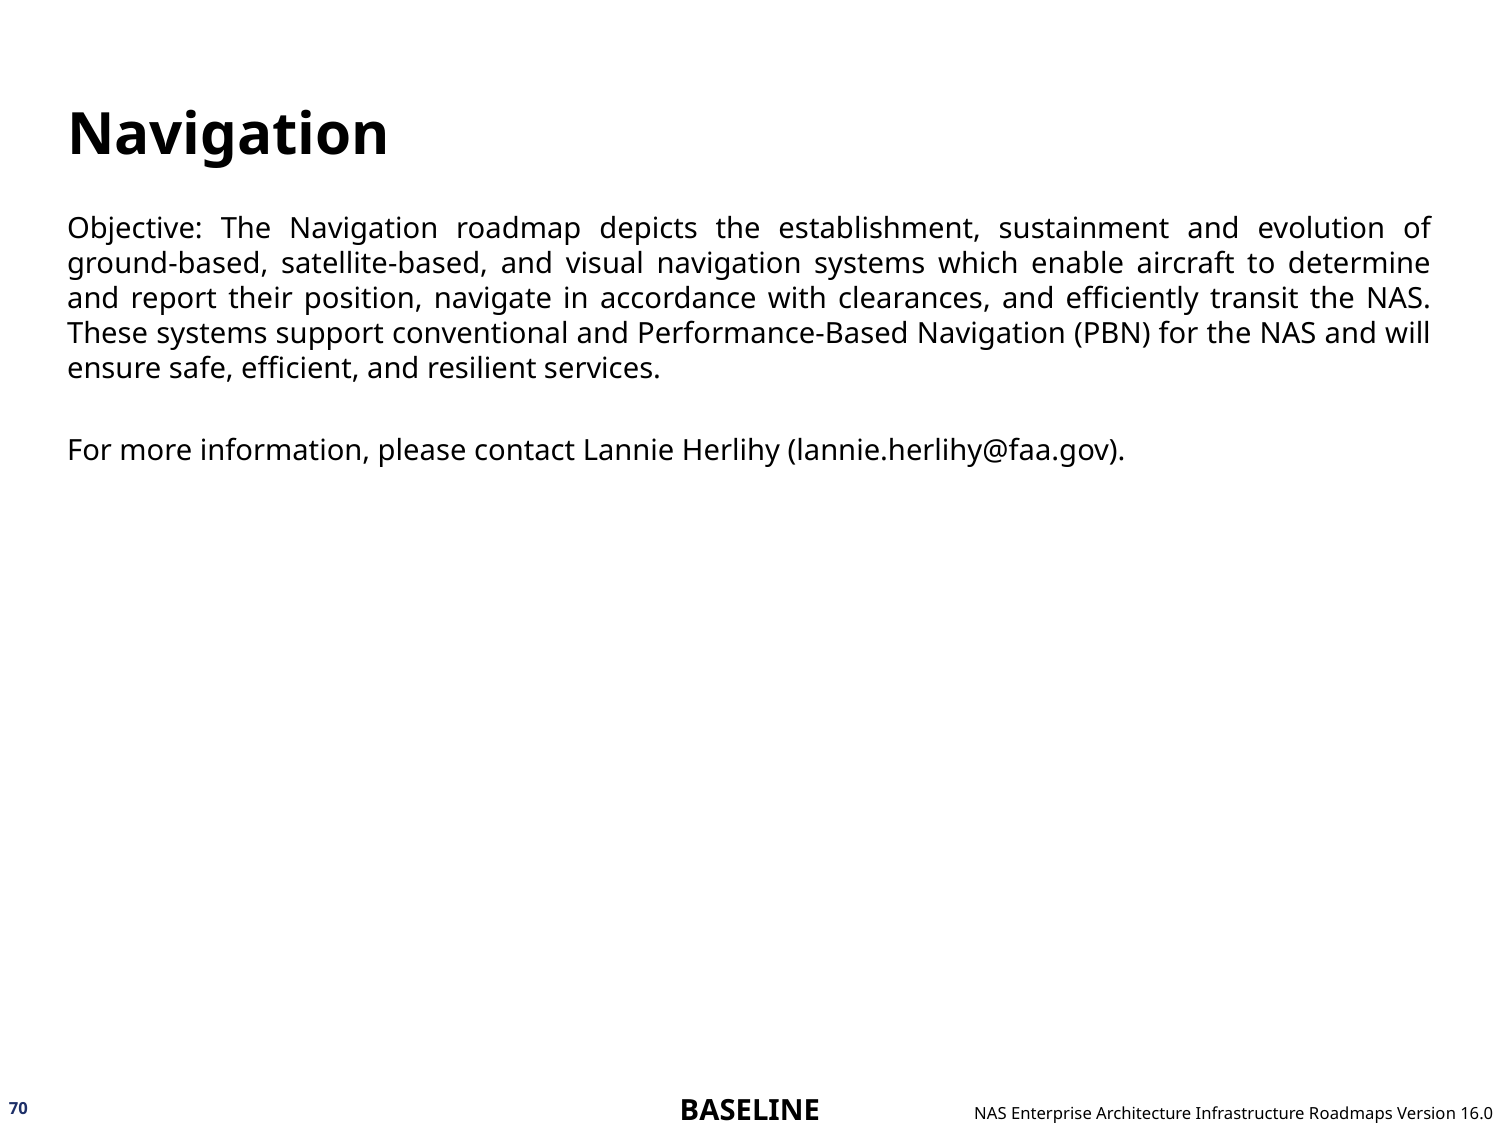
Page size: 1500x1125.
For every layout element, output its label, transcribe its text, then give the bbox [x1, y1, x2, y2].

list Objective: The Navigation roadmap depicts the establishment, sustainment and evolution of ground-based, satellite-based, and visual navigation systems which enable aircraft to determine and report their position, navigate in accordance with clearances, and efficiently transit the NAS. These systems support conventional and Performance-Based Navigation (PBN) for the NAS and will ensure safe, efficient, and resilient services. For more information, please contact Lannie Herlihy (lannie.herlihy@faa.gov). [52, 202, 1448, 1028]
title Navigation [52, 76, 1448, 186]
slide_number 70 [8, 1098, 31, 1119]
